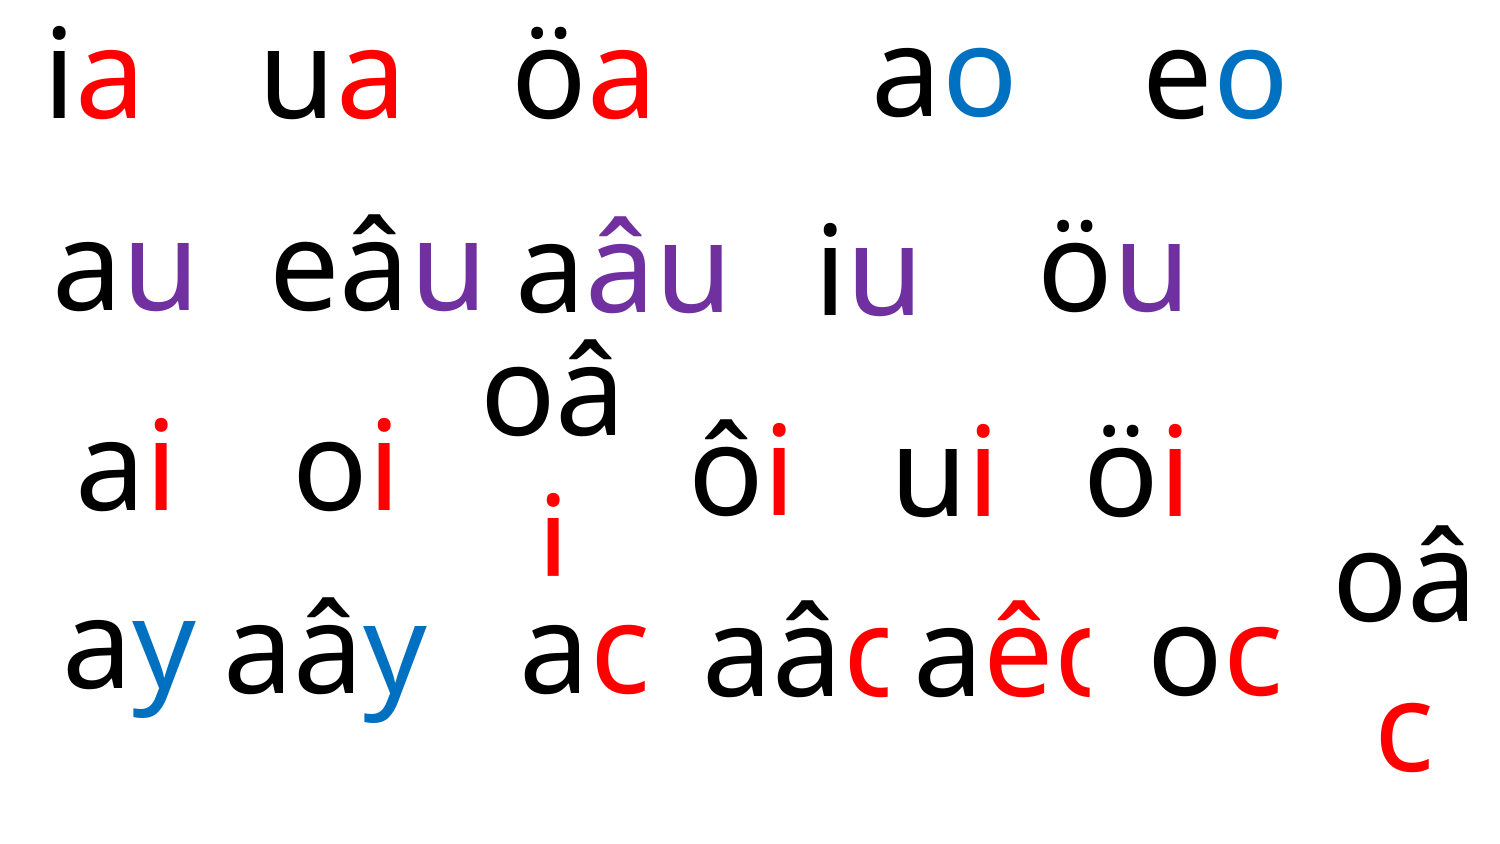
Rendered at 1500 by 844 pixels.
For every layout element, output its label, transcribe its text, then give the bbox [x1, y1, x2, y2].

text_box iu [742, 196, 996, 334]
text_box au [0, 191, 251, 329]
text_box ay [3, 569, 257, 707]
text_box aêc [887, 577, 1089, 715]
text_box ac [458, 575, 712, 713]
text_box oâi [458, 391, 649, 529]
text_box öa [458, 0, 712, 137]
text_box ao [818, 0, 1072, 136]
text_box ia [0, 0, 190, 137]
text_box ôi [647, 396, 837, 534]
text_box eâu [251, 191, 506, 329]
text_box eo [1089, 0, 1343, 137]
text_box aây [198, 575, 453, 713]
text_box ua [205, 0, 458, 137]
text_box öu [987, 192, 1242, 330]
text_box ui [850, 397, 1040, 535]
text_box oi [251, 391, 442, 529]
text_box ai [31, 391, 222, 529]
text_box oc [1089, 577, 1343, 715]
text_box oâc [1304, 578, 1500, 716]
text_box aâu [497, 193, 751, 331]
text_box öi [1042, 397, 1233, 535]
text_box aâc [676, 578, 930, 716]
